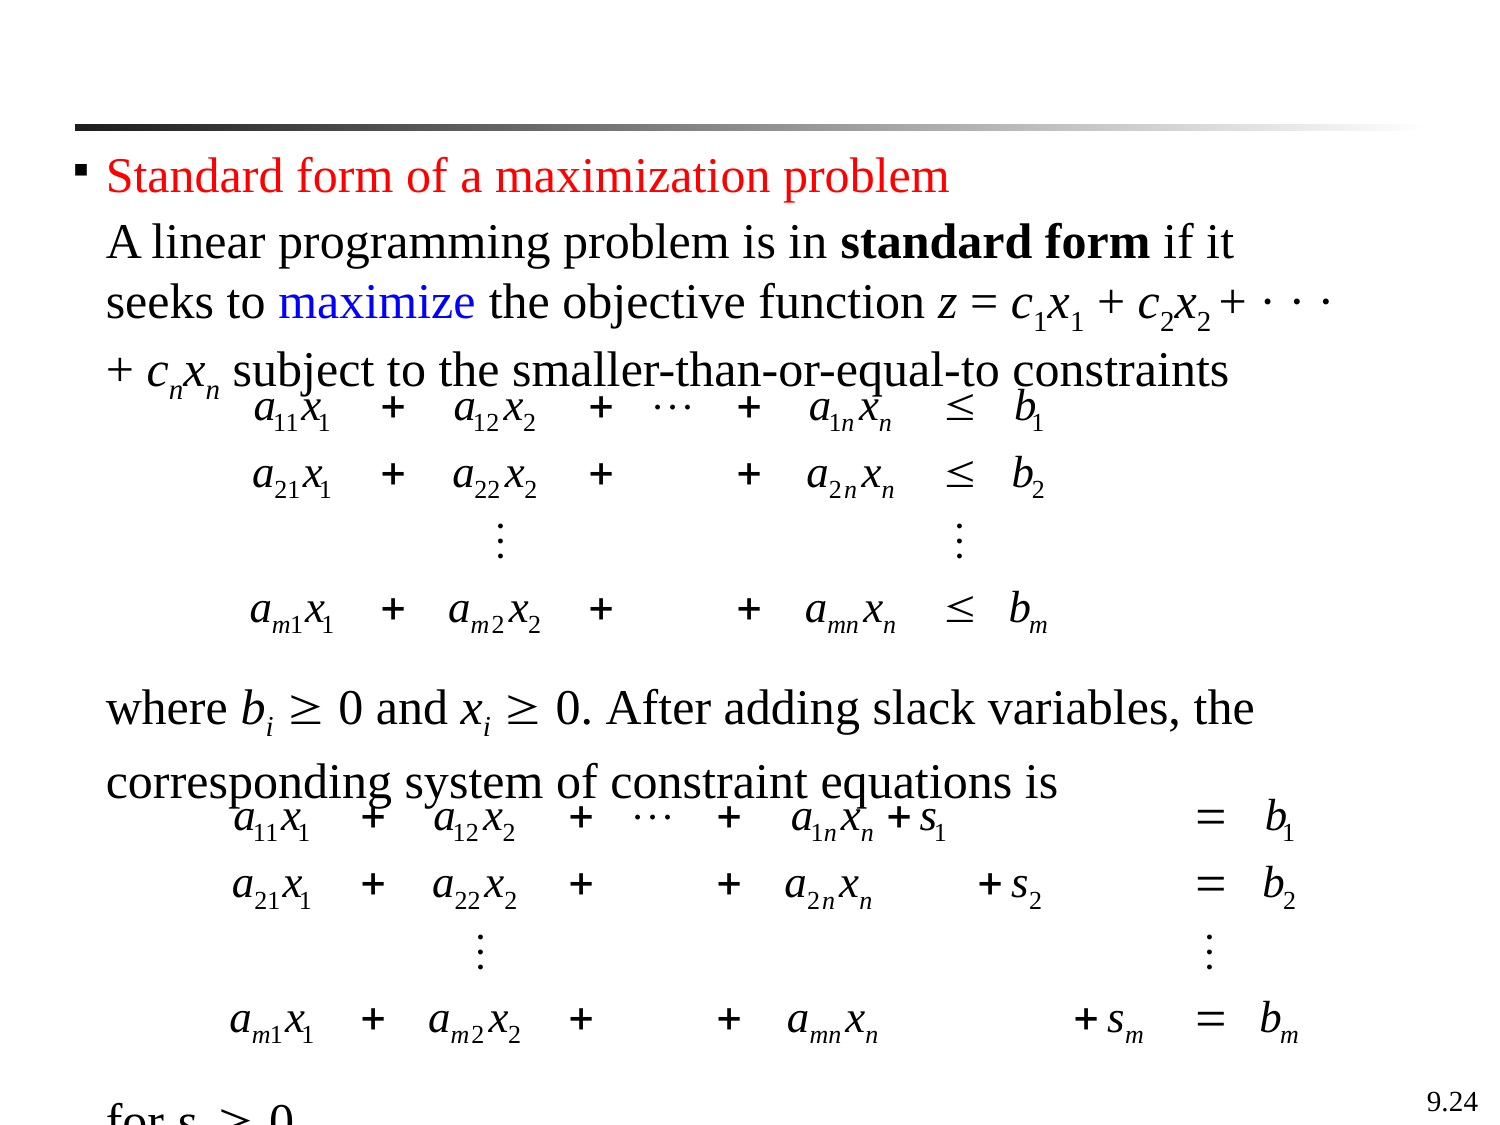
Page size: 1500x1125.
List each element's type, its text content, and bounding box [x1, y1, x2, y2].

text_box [242, 374, 1060, 645]
list Standard form of a maximization problem A linear programming problem is in standard form if it seeks to maximize the objective function z = c1x1 + c2x2 + · · · + cnxn subject to the smaller-than-or-equal-to constraints where bi  0 and xi  0. After adding slack variables, the corresponding system of constraint equations is for si  0 [58, 128, 1371, 449]
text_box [222, 784, 1313, 1056]
text_box 9.24 [1393, 1049, 1500, 1125]
